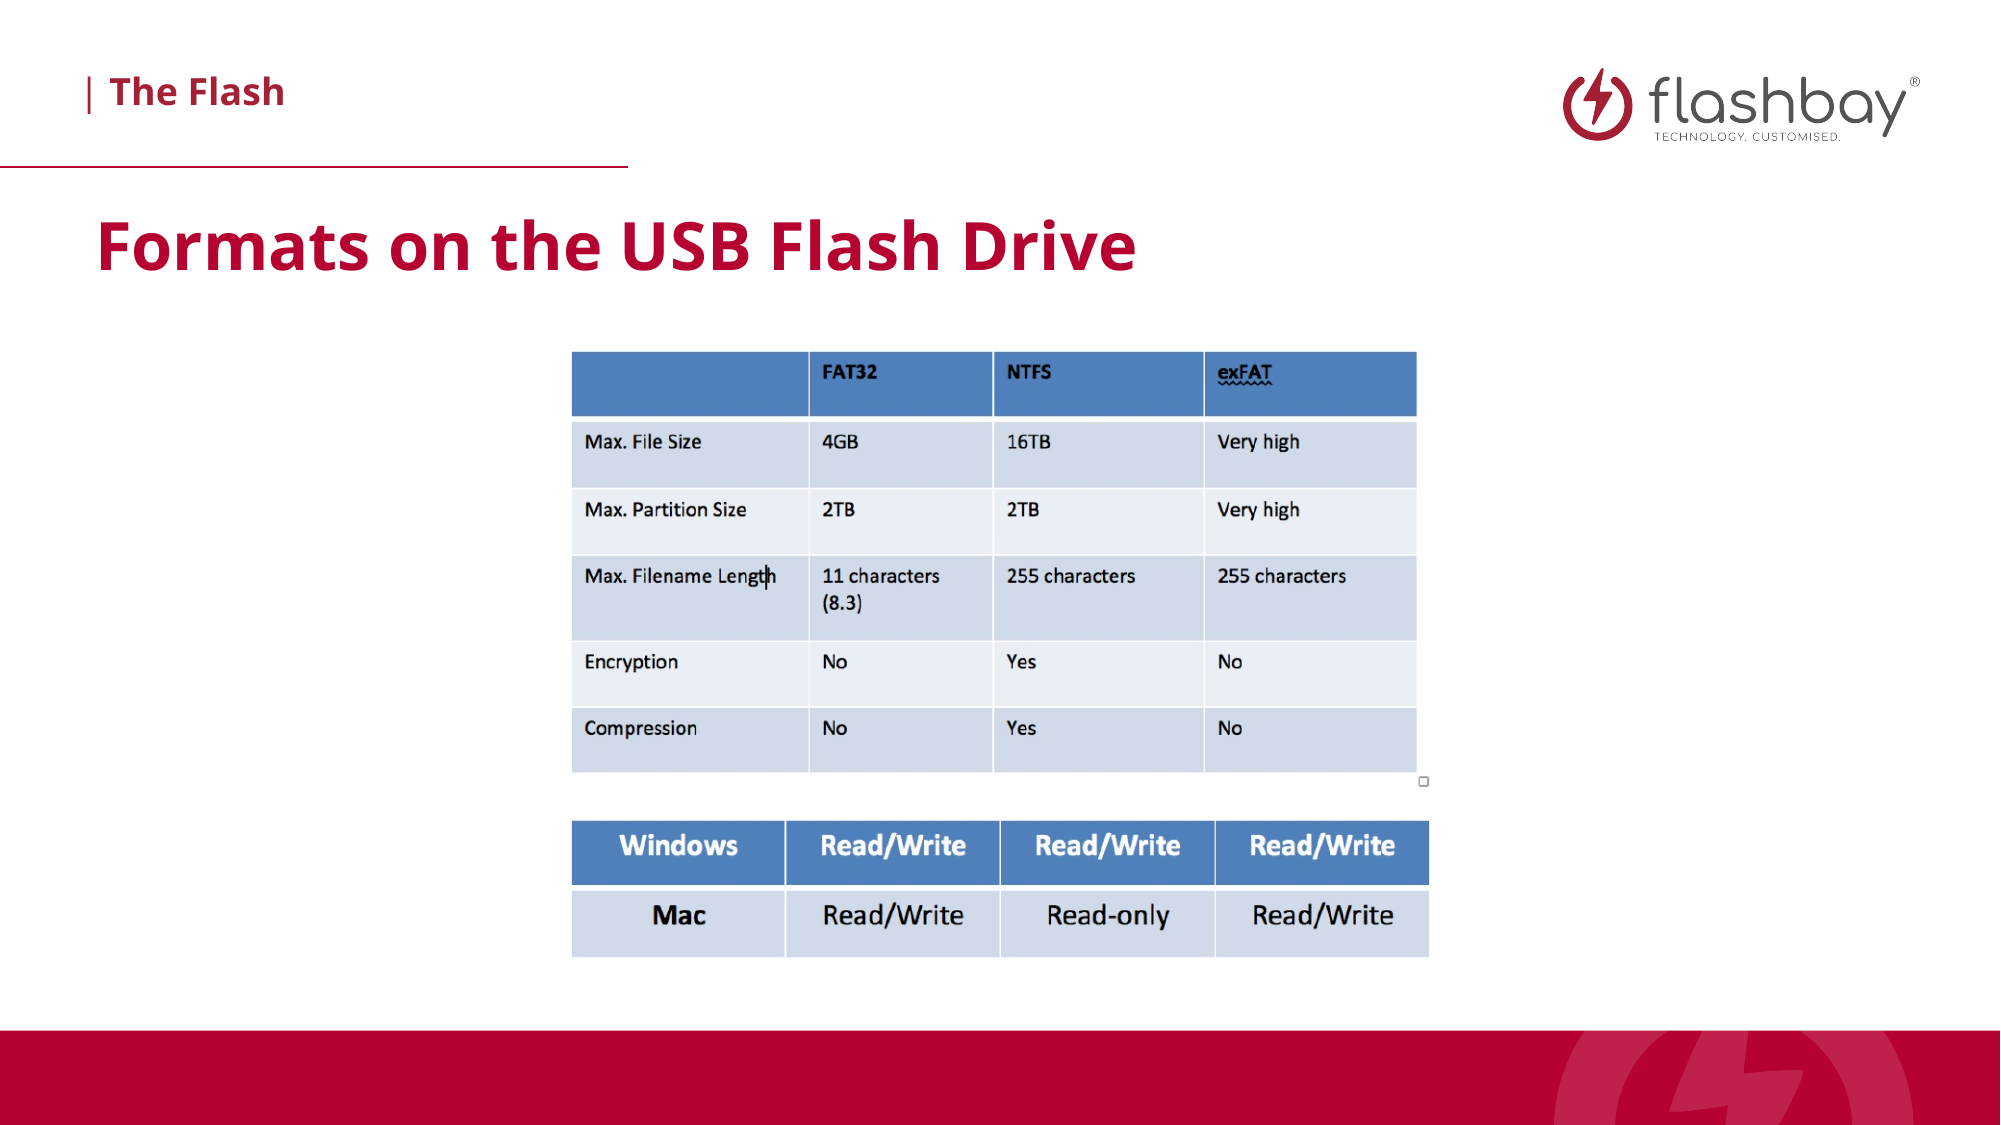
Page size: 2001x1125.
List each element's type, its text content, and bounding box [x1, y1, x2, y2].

picture [567, 346, 1432, 962]
picture [1563, 68, 1920, 141]
text_box Formats on the USB Flash Drive [80, 196, 1451, 292]
picture [1519, 1030, 1944, 1125]
